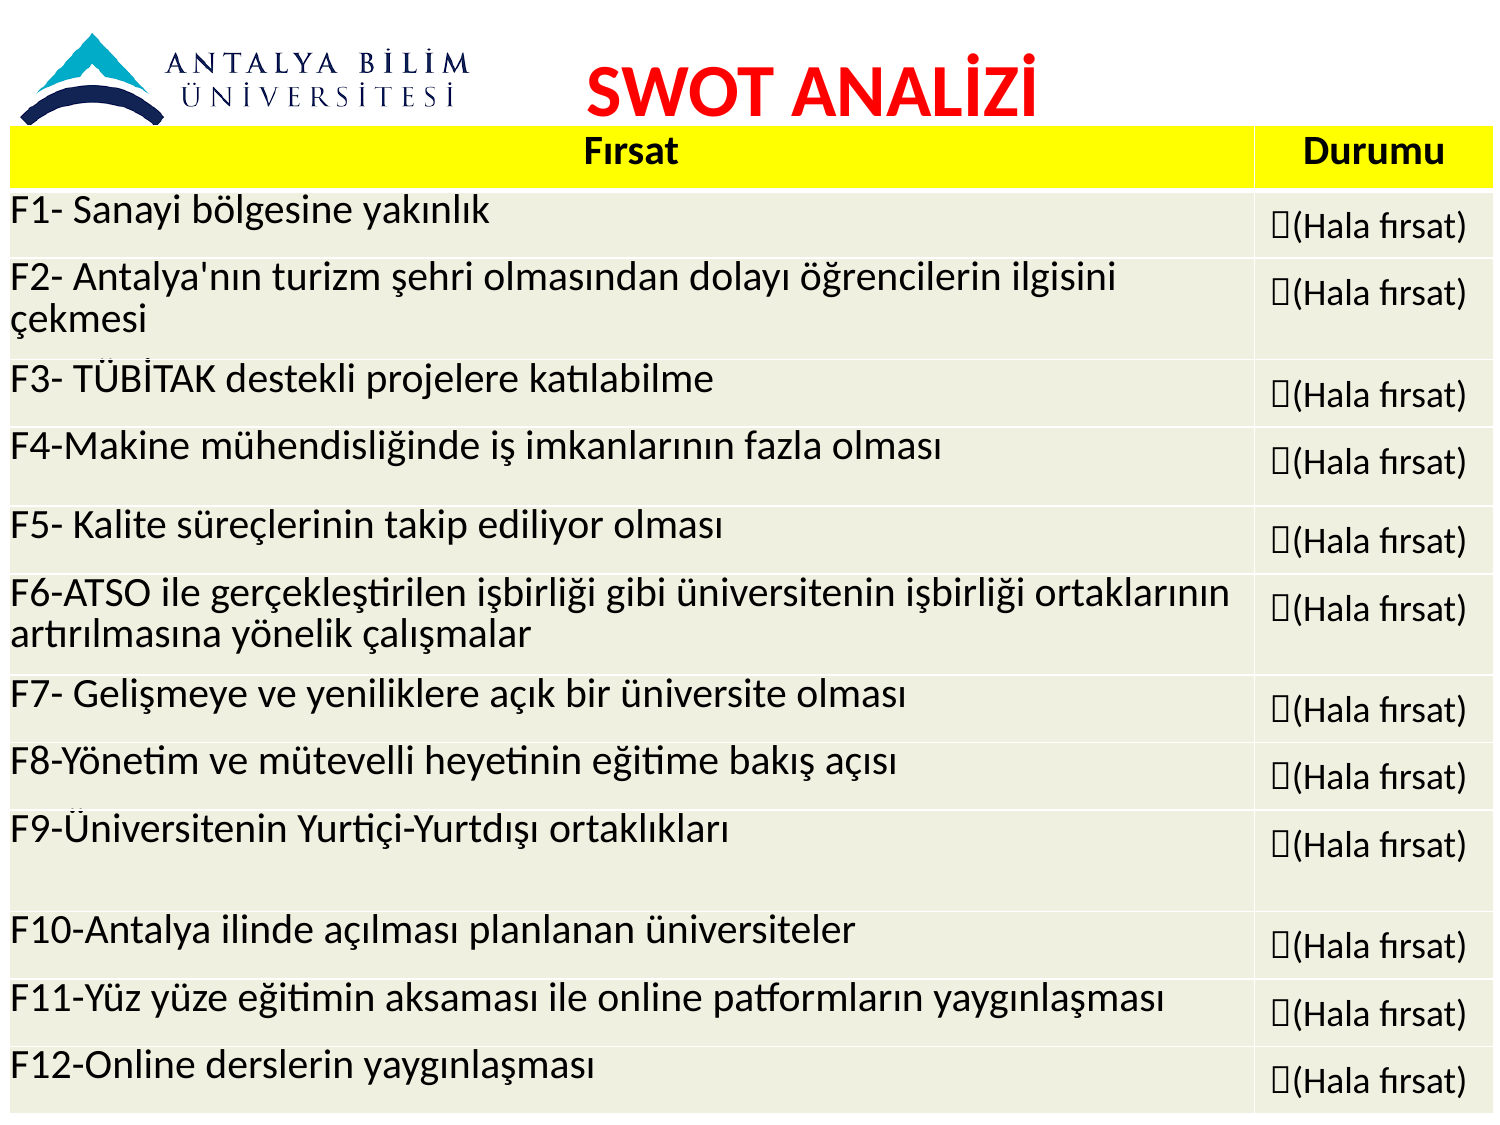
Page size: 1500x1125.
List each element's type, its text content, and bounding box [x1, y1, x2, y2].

table_cell (Hala fırsat) [1255, 193, 1493, 257]
table_cell (Hala fırsat) [1255, 356, 1493, 422]
text_box SWOT ANALİZİ [475, 34, 1386, 125]
table_cell F11-Yüz yüze eğitimin aksaması ile online patformların yaygınlaşması [10, 968, 1254, 1034]
table_cell (Hala fırsat) [1255, 1036, 1493, 1102]
table_cell (Hala fırsat) [1255, 259, 1493, 355]
table_cell F9-Üniversitenin Yurtiçi-Yurtdışı ortaklıkları [10, 803, 1254, 899]
table_cell F8-Yönetim ve mütevelli heyetinin eğitime bakış açısı [10, 736, 1254, 801]
table_cell F12-Online derslerin yaygınlaşması [10, 1036, 1254, 1102]
table_cell F3- TÜBİTAK destekli projelere katılabilme [10, 356, 1254, 422]
table_cell F7- Gelişmeye ve yeniliklere açık bir üniversite olması [10, 668, 1254, 734]
table_cell (Hala fırsat) [1255, 668, 1493, 734]
picture [20, 30, 471, 126]
table_header Durumu [1255, 126, 1493, 188]
table_cell (Hala fırsat) [1255, 803, 1493, 899]
table_cell F2- Antalya'nın turizm şehri olmasından dolayı öğrencilerin ilgisini çekmesi [10, 259, 1254, 355]
table_cell (Hala fırsat) [1255, 901, 1493, 966]
table_cell (Hala fırsat) [1255, 968, 1493, 1034]
table_cell (Hala fırsat) [1255, 503, 1493, 569]
table_header Fırsat [10, 126, 1254, 188]
table_cell (Hala fırsat) [1255, 424, 1493, 501]
table_cell F1- Sanayi bölgesine yakınlık [10, 193, 1254, 257]
table_cell F6-ATSO ile gerçekleştirilen işbirliği gibi üniversitenin işbirliği ortaklarının artırılmasına yönelik çalışmalar [10, 571, 1254, 666]
table_cell (Hala fırsat) [1255, 736, 1493, 801]
table_cell (Hala fırsat) [1255, 571, 1493, 666]
table_cell F4-Makine mühendisliğinde iş imkanlarının fazla olması [10, 424, 1254, 501]
table_cell F10-Antalya ilinde açılması planlanan üniversiteler [10, 901, 1254, 966]
table_cell F5- Kalite süreçlerinin takip ediliyor olması [10, 503, 1254, 569]
